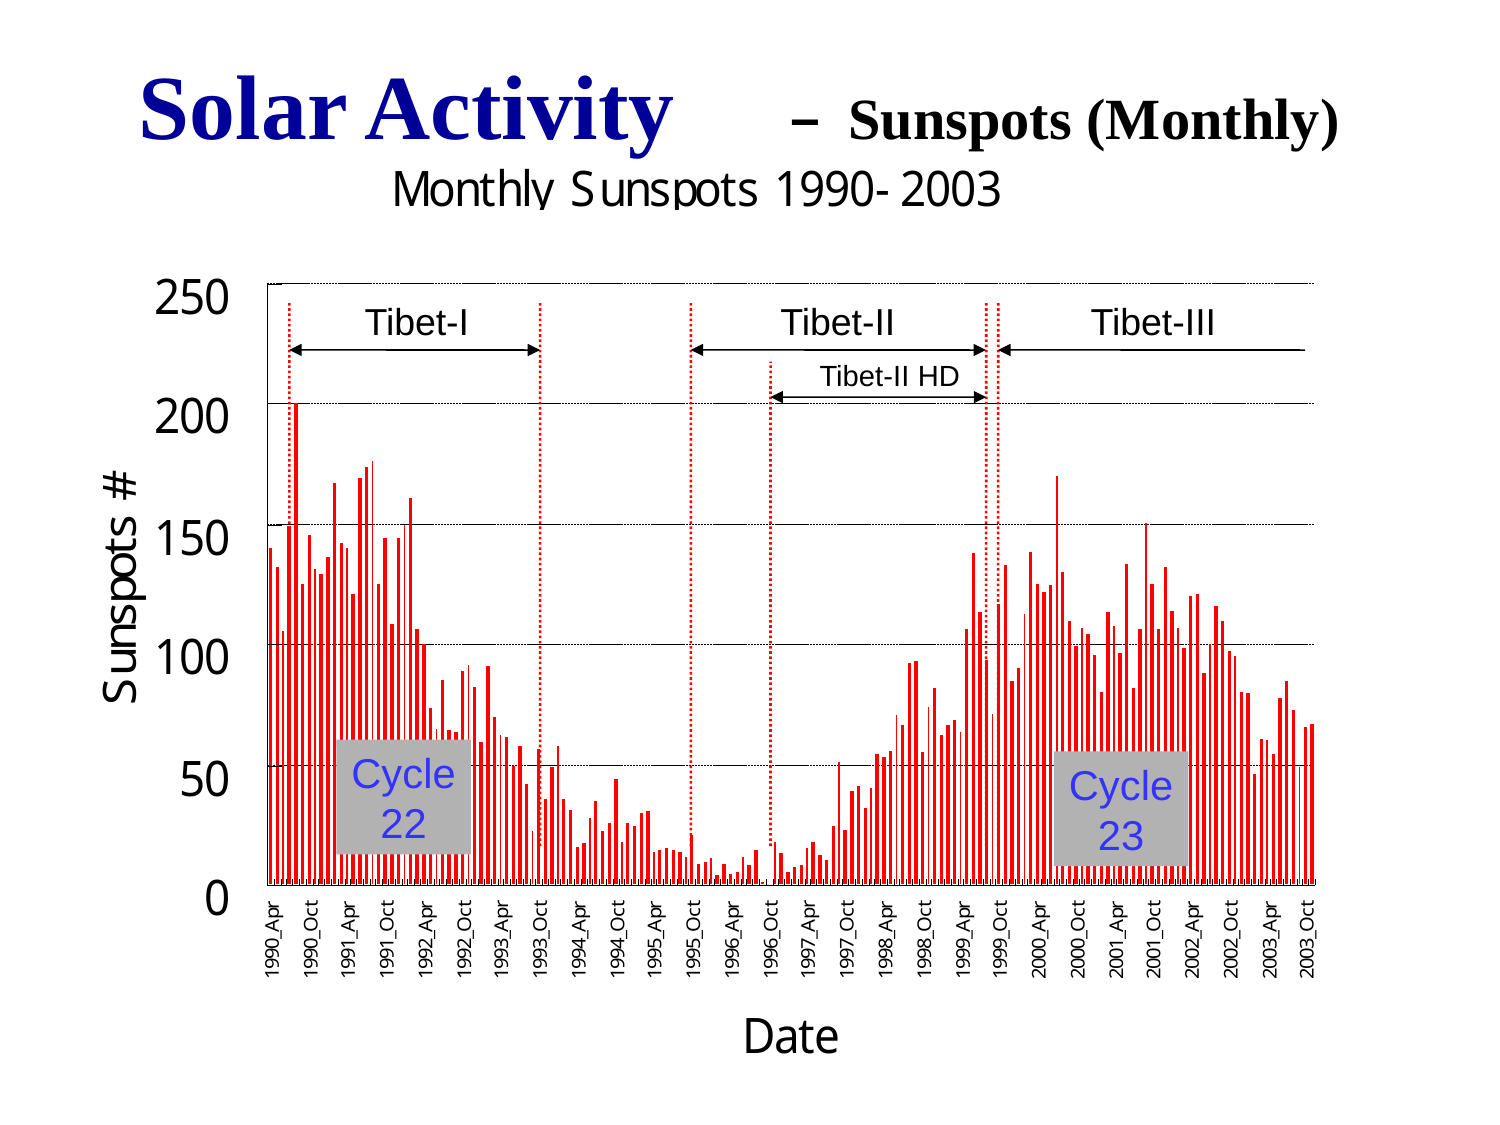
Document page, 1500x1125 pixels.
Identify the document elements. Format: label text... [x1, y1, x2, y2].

title Solar Activity – Sunspots (Monthly) [123, 42, 1399, 163]
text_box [53, 113, 1341, 1086]
